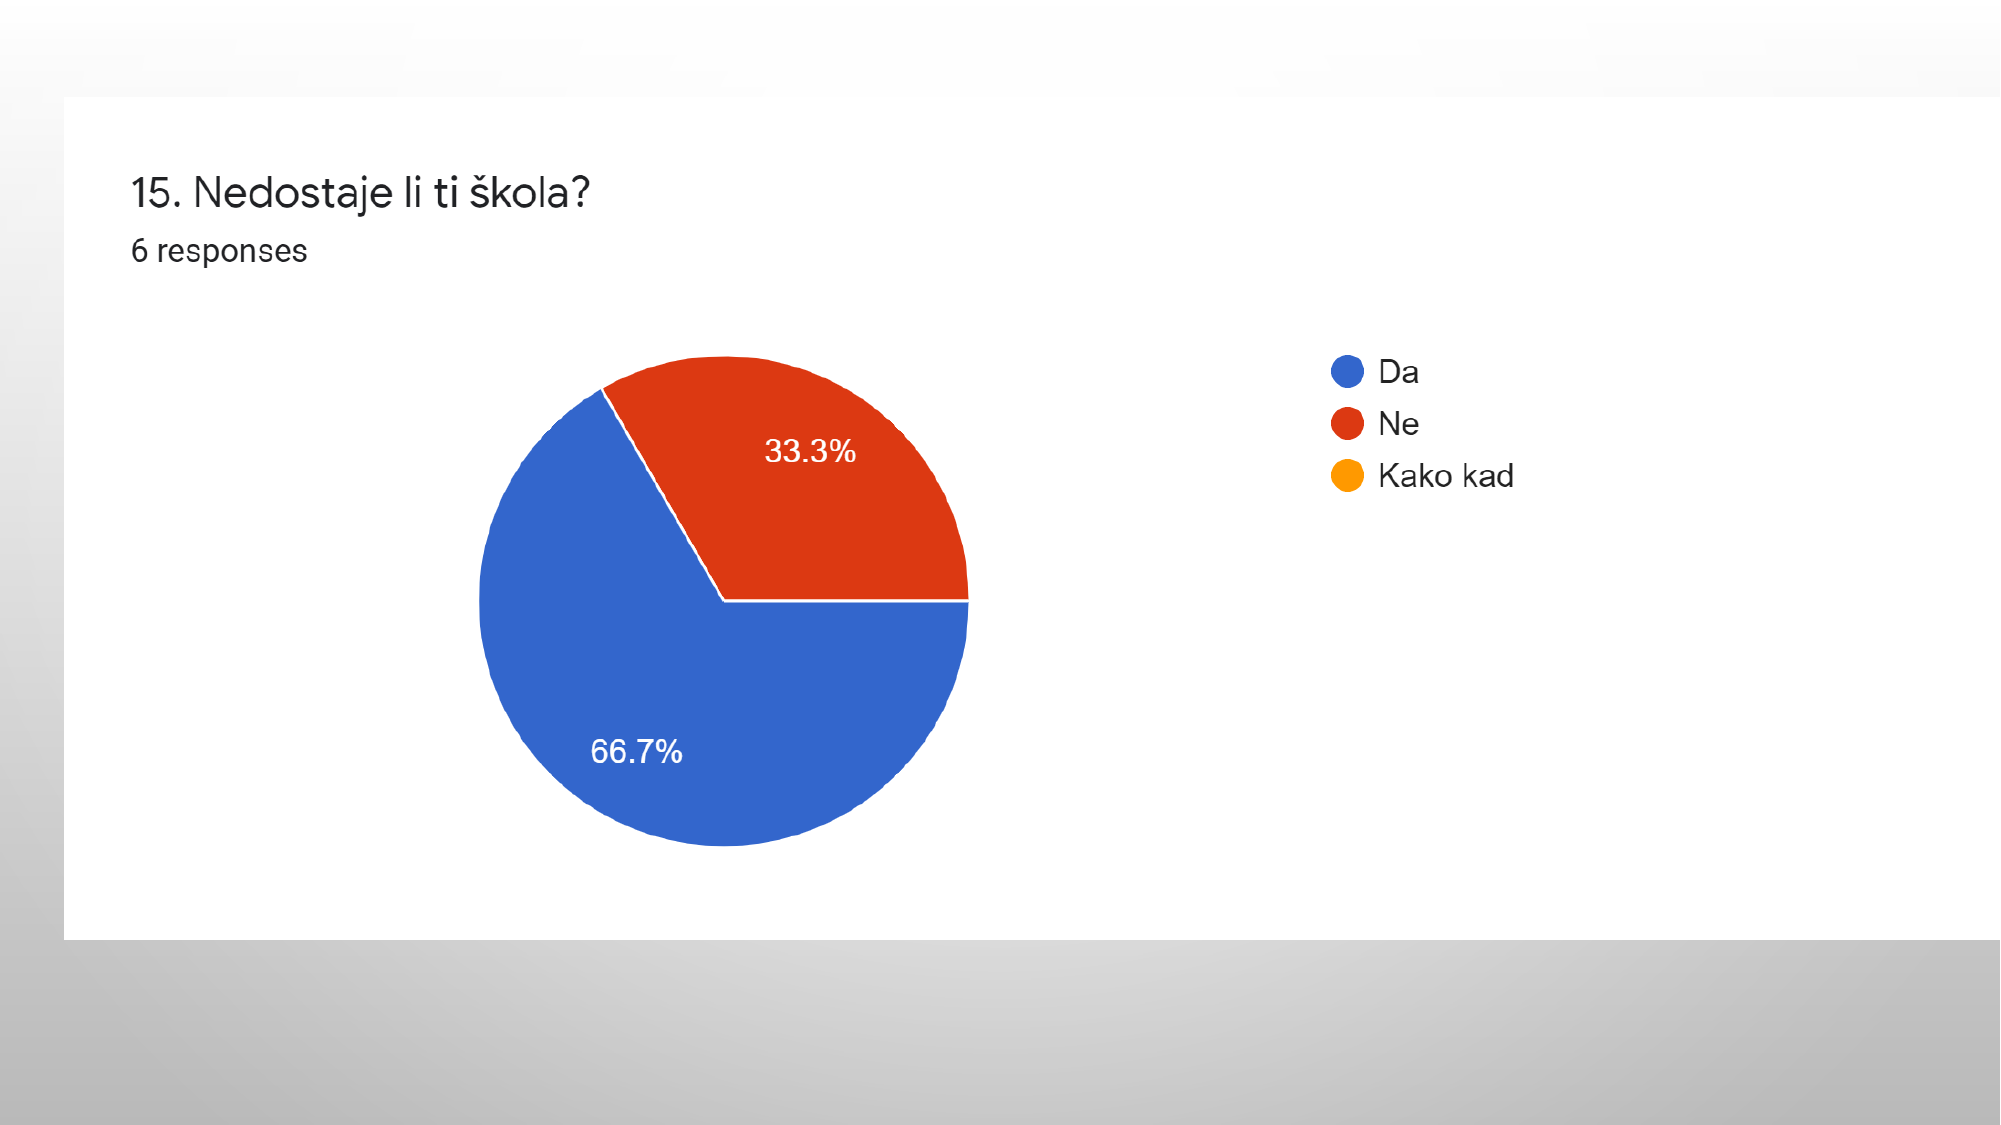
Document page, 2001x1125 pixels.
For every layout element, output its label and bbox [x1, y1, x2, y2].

picture [0, 0, 2000, 1125]
list [64, 97, 2000, 941]
